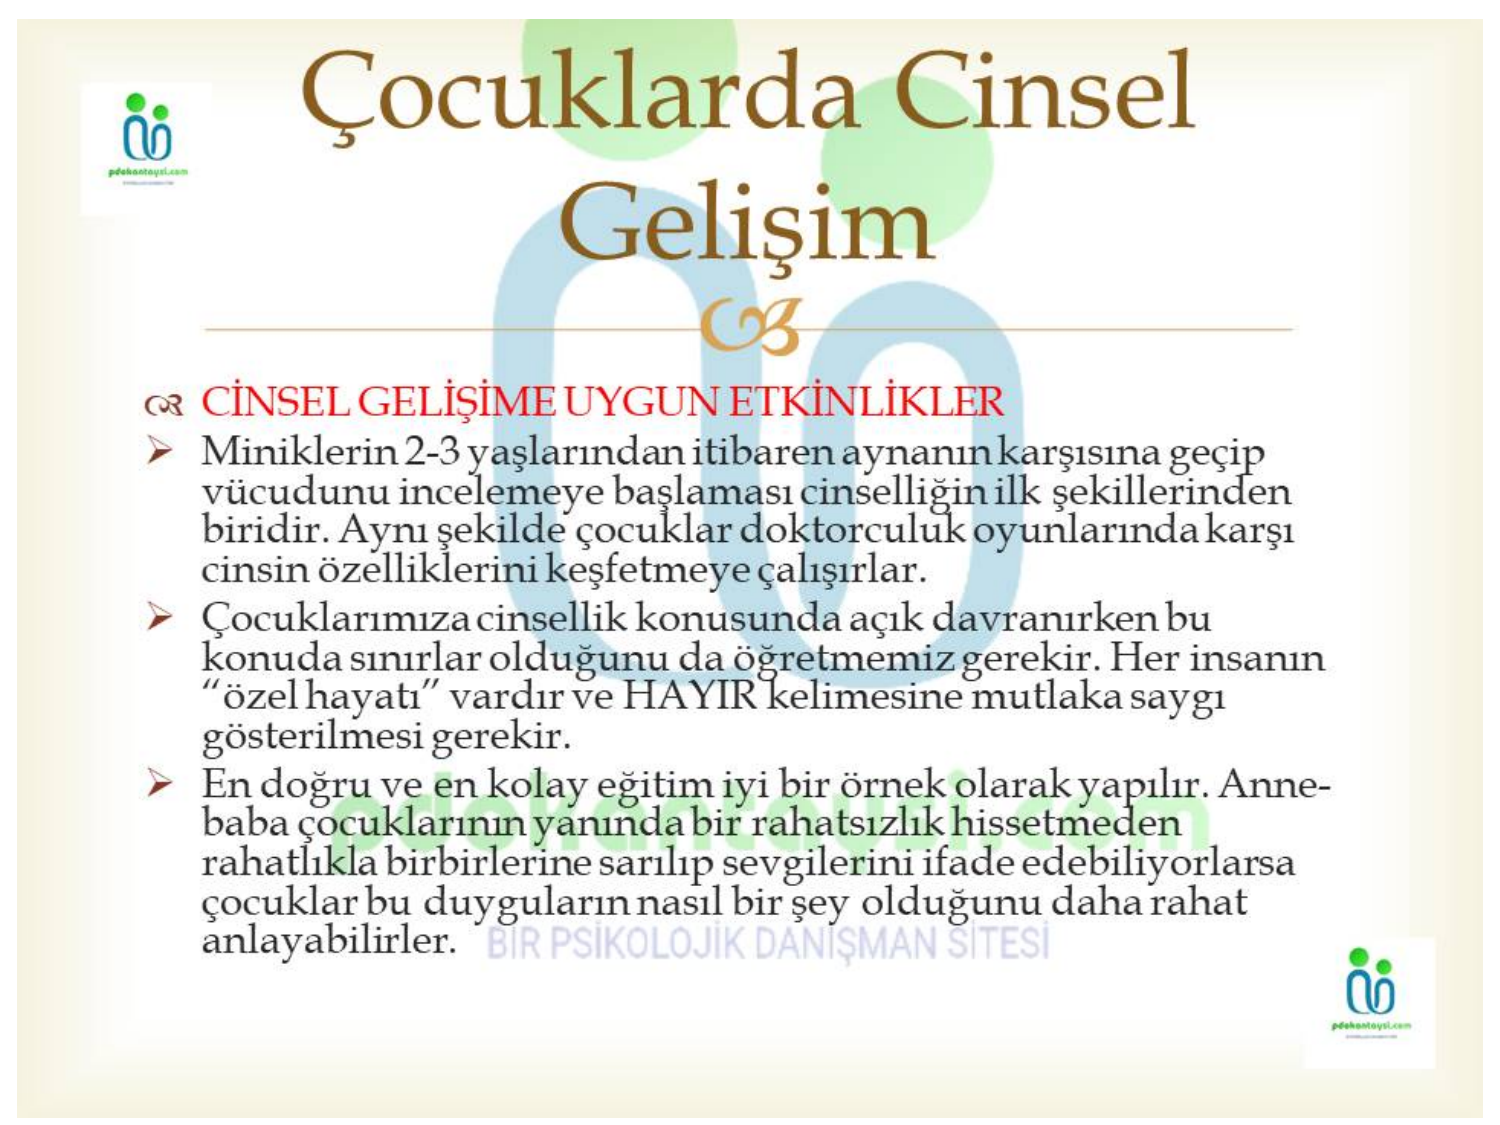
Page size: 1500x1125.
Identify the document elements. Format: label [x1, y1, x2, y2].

list [17, 18, 1483, 1118]
